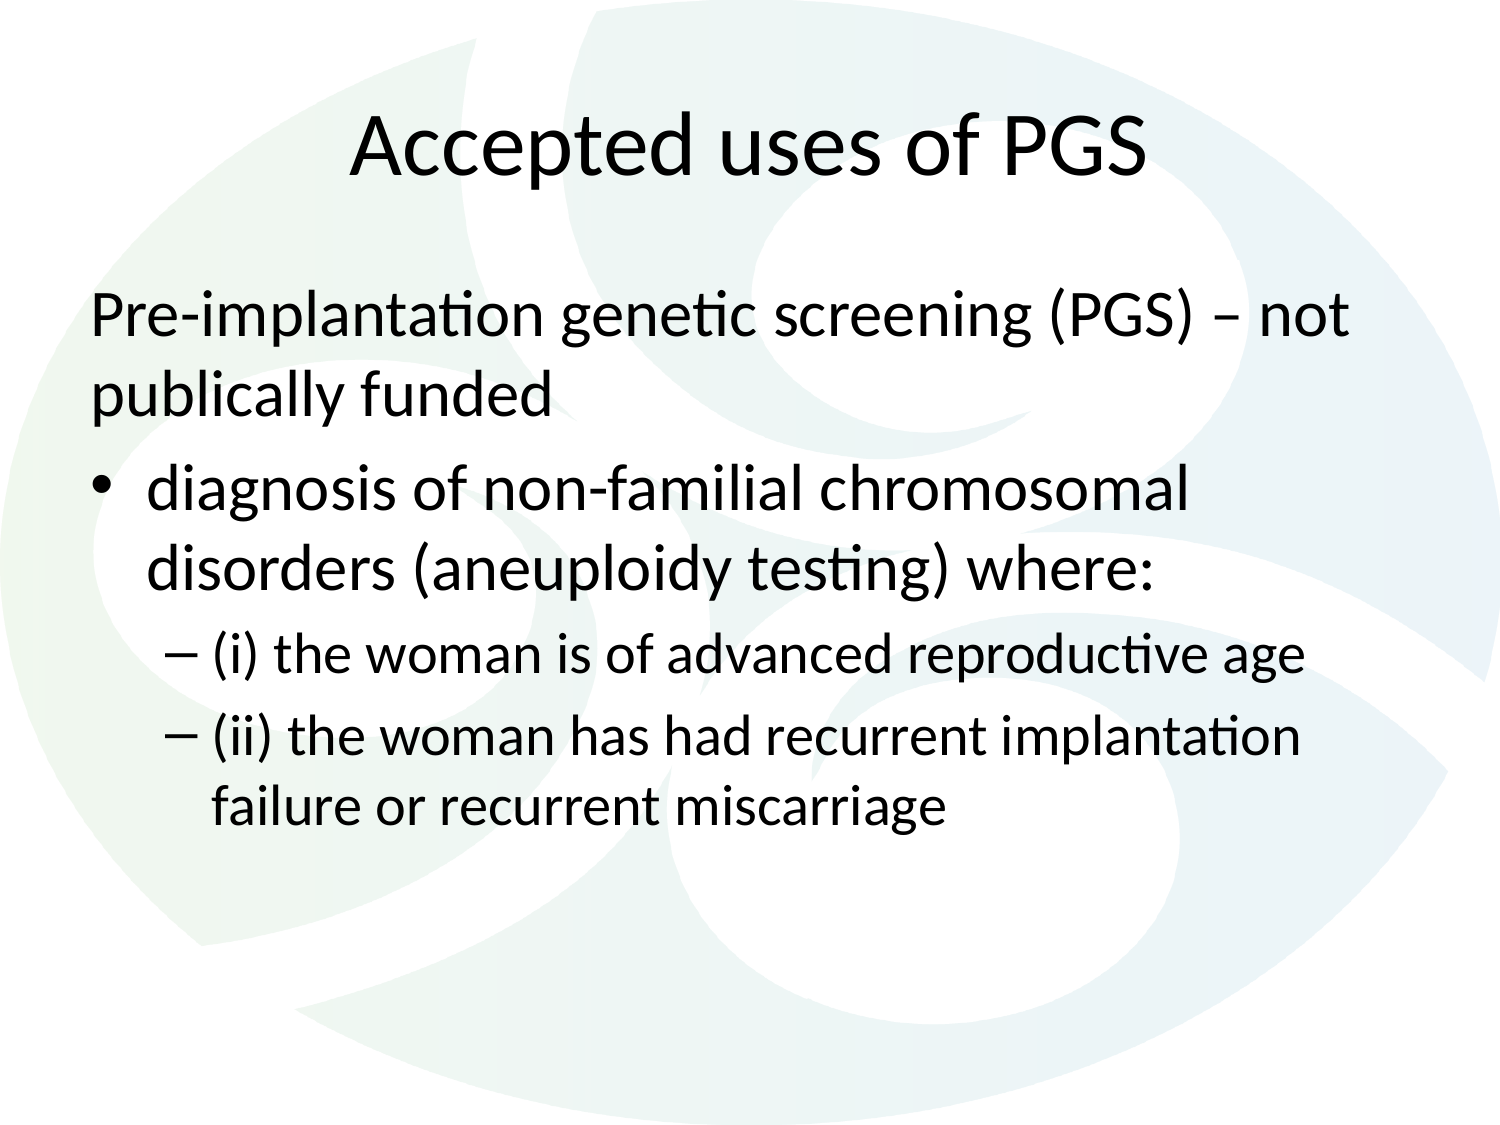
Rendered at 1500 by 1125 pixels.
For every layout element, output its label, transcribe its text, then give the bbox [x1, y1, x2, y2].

title Accepted uses of PGS [75, 45, 1425, 233]
list Pre-implantation genetic screening (PGS) – not publically funded diagnosis of non-familial chromosomal disorders (aneuploidy testing) where: (i) the woman is of advanced reproductive age (ii) the woman has had recurrent implantation failure or recurrent miscarriage [75, 262, 1425, 1005]
